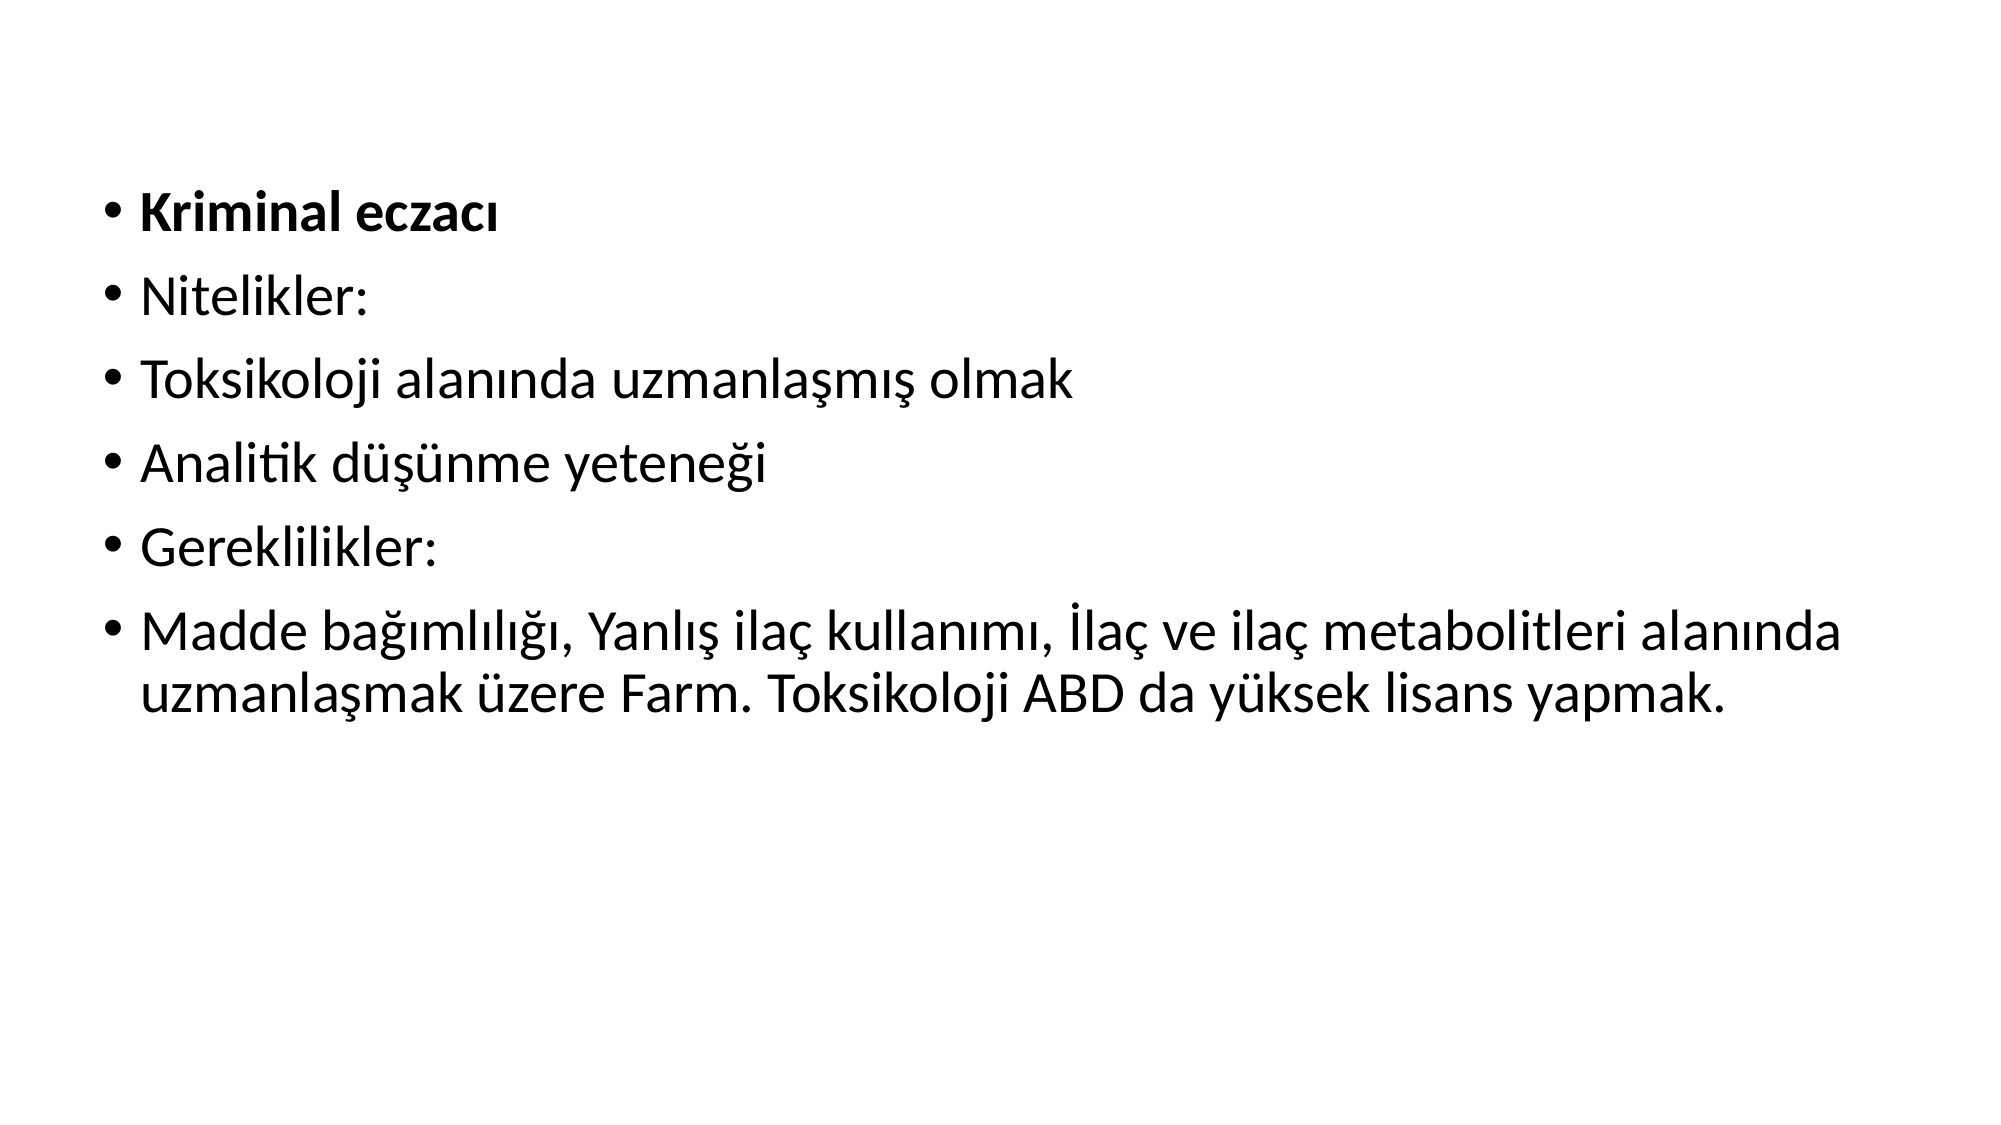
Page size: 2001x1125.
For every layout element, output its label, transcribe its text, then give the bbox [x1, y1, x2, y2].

list Kriminal eczacı Nitelikler: Toksikoloji alanında uzmanlaşmış olmak Analitik düşünme yeteneği Gereklilikler: Madde bağımlılığı, Yanlış ilaç kullanımı, İlaç ve ilaç metabolitleri alanında uzmanlaşmak üzere Farm. Toksikoloji ABD da yüksek lisans yapmak. [87, 173, 1863, 1014]
